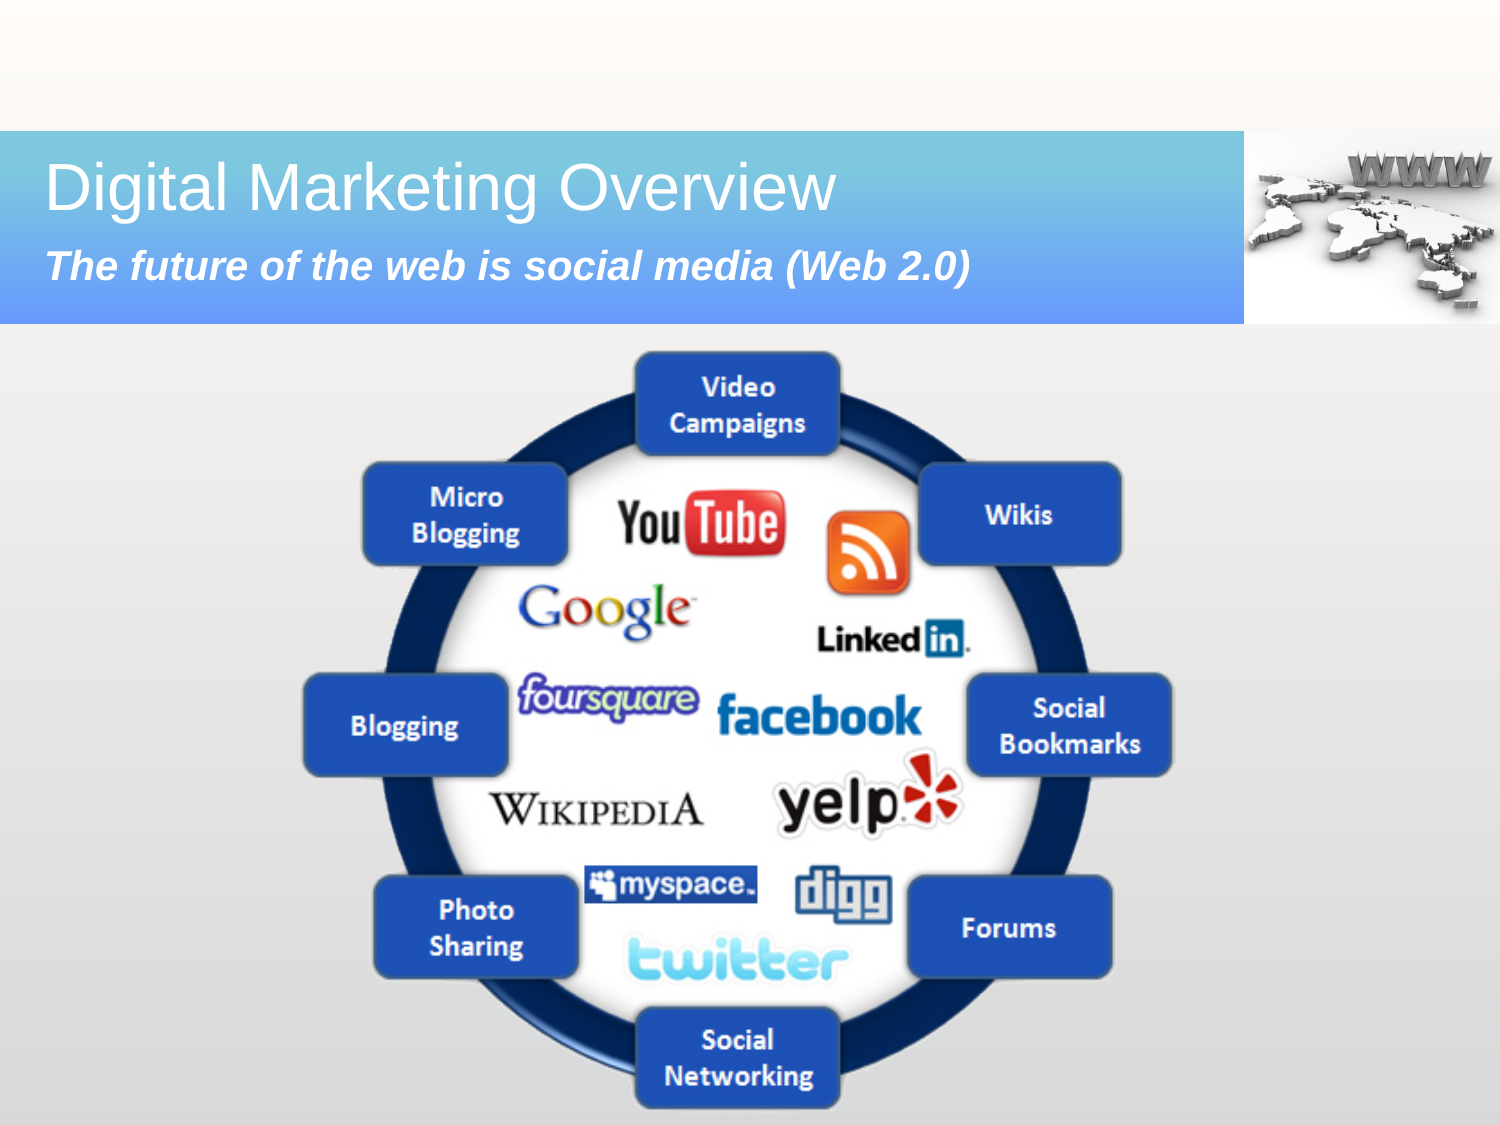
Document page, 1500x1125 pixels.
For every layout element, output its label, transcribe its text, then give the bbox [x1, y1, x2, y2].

picture [299, 350, 1176, 1113]
picture [1244, 130, 1500, 324]
list The future of the web is social media (Web 2.0) [29, 237, 1094, 297]
title Digital Marketing Overview [29, 136, 1088, 230]
